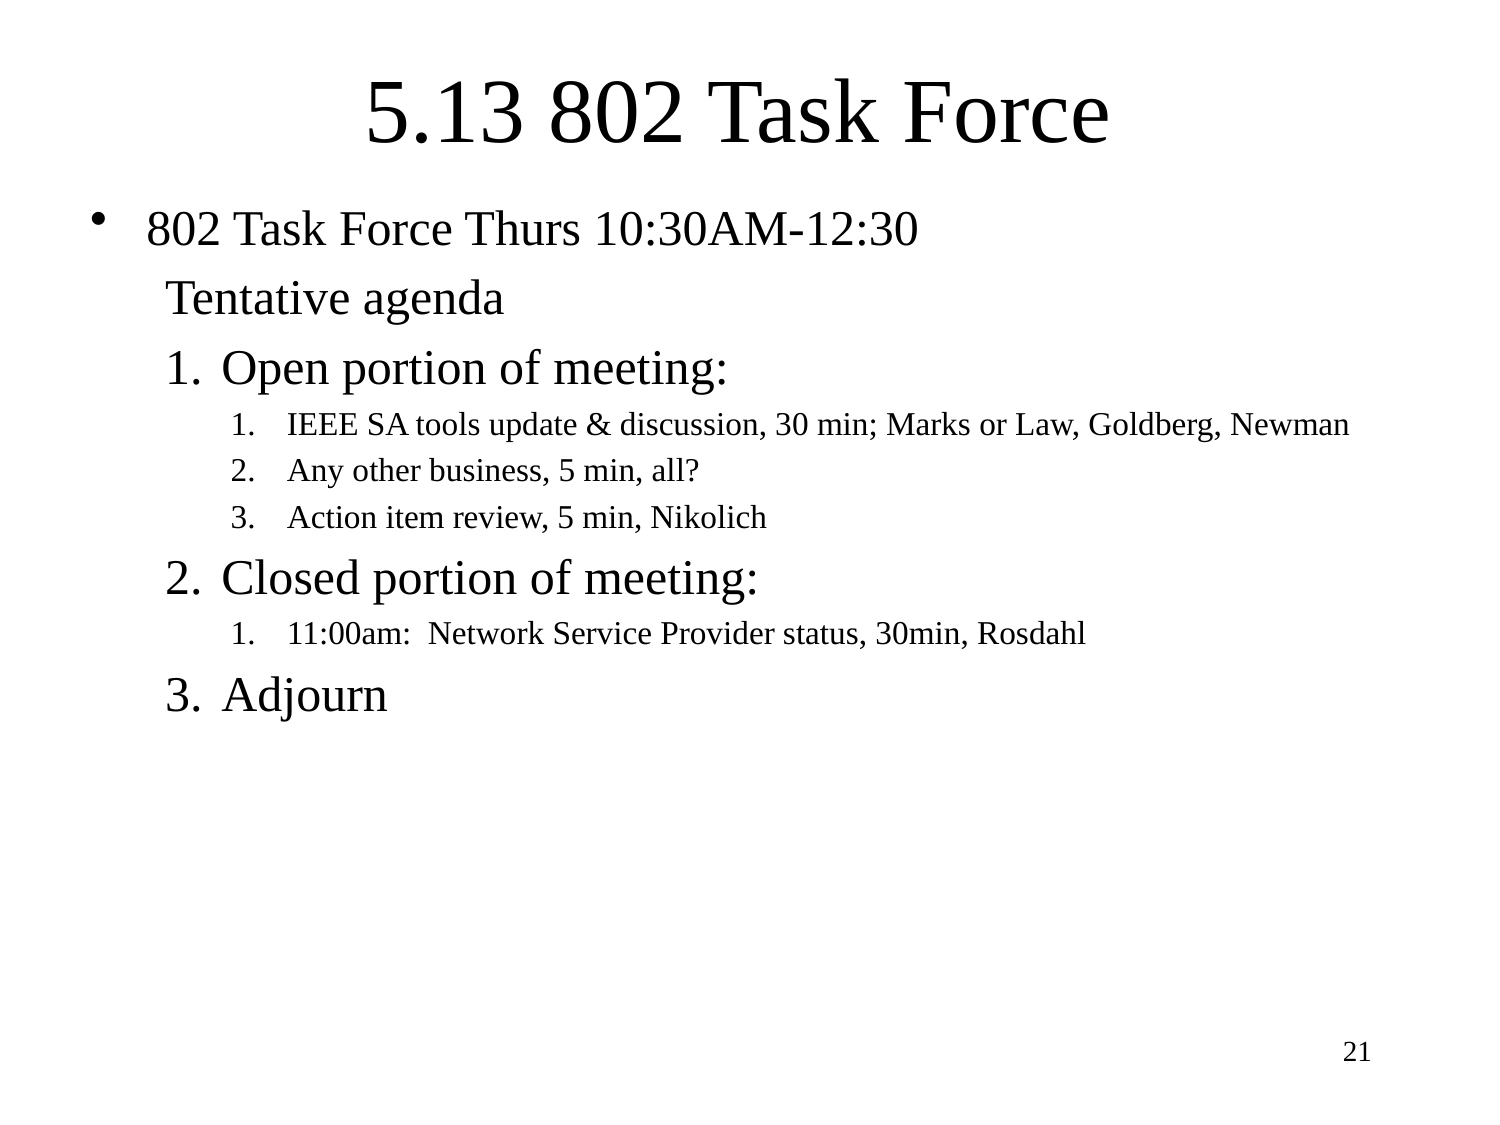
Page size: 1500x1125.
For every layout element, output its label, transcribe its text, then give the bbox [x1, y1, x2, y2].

title 5.13 802 Task Force [112, 12, 1388, 187]
slide_number 21 [1074, 1024, 1388, 1101]
list 802 Task Force Thurs 10:30AM-12:30 Tentative agenda Open portion of meeting: IEEE SA tools update & discussion, 30 min; Marks or Law, Goldberg, Newman Any other business, 5 min, all? Action item review, 5 min, Nikolich Closed portion of meeting: 11:00am: Network Service Provider status, 30min, Rosdahl Adjourn [74, 187, 1438, 963]
